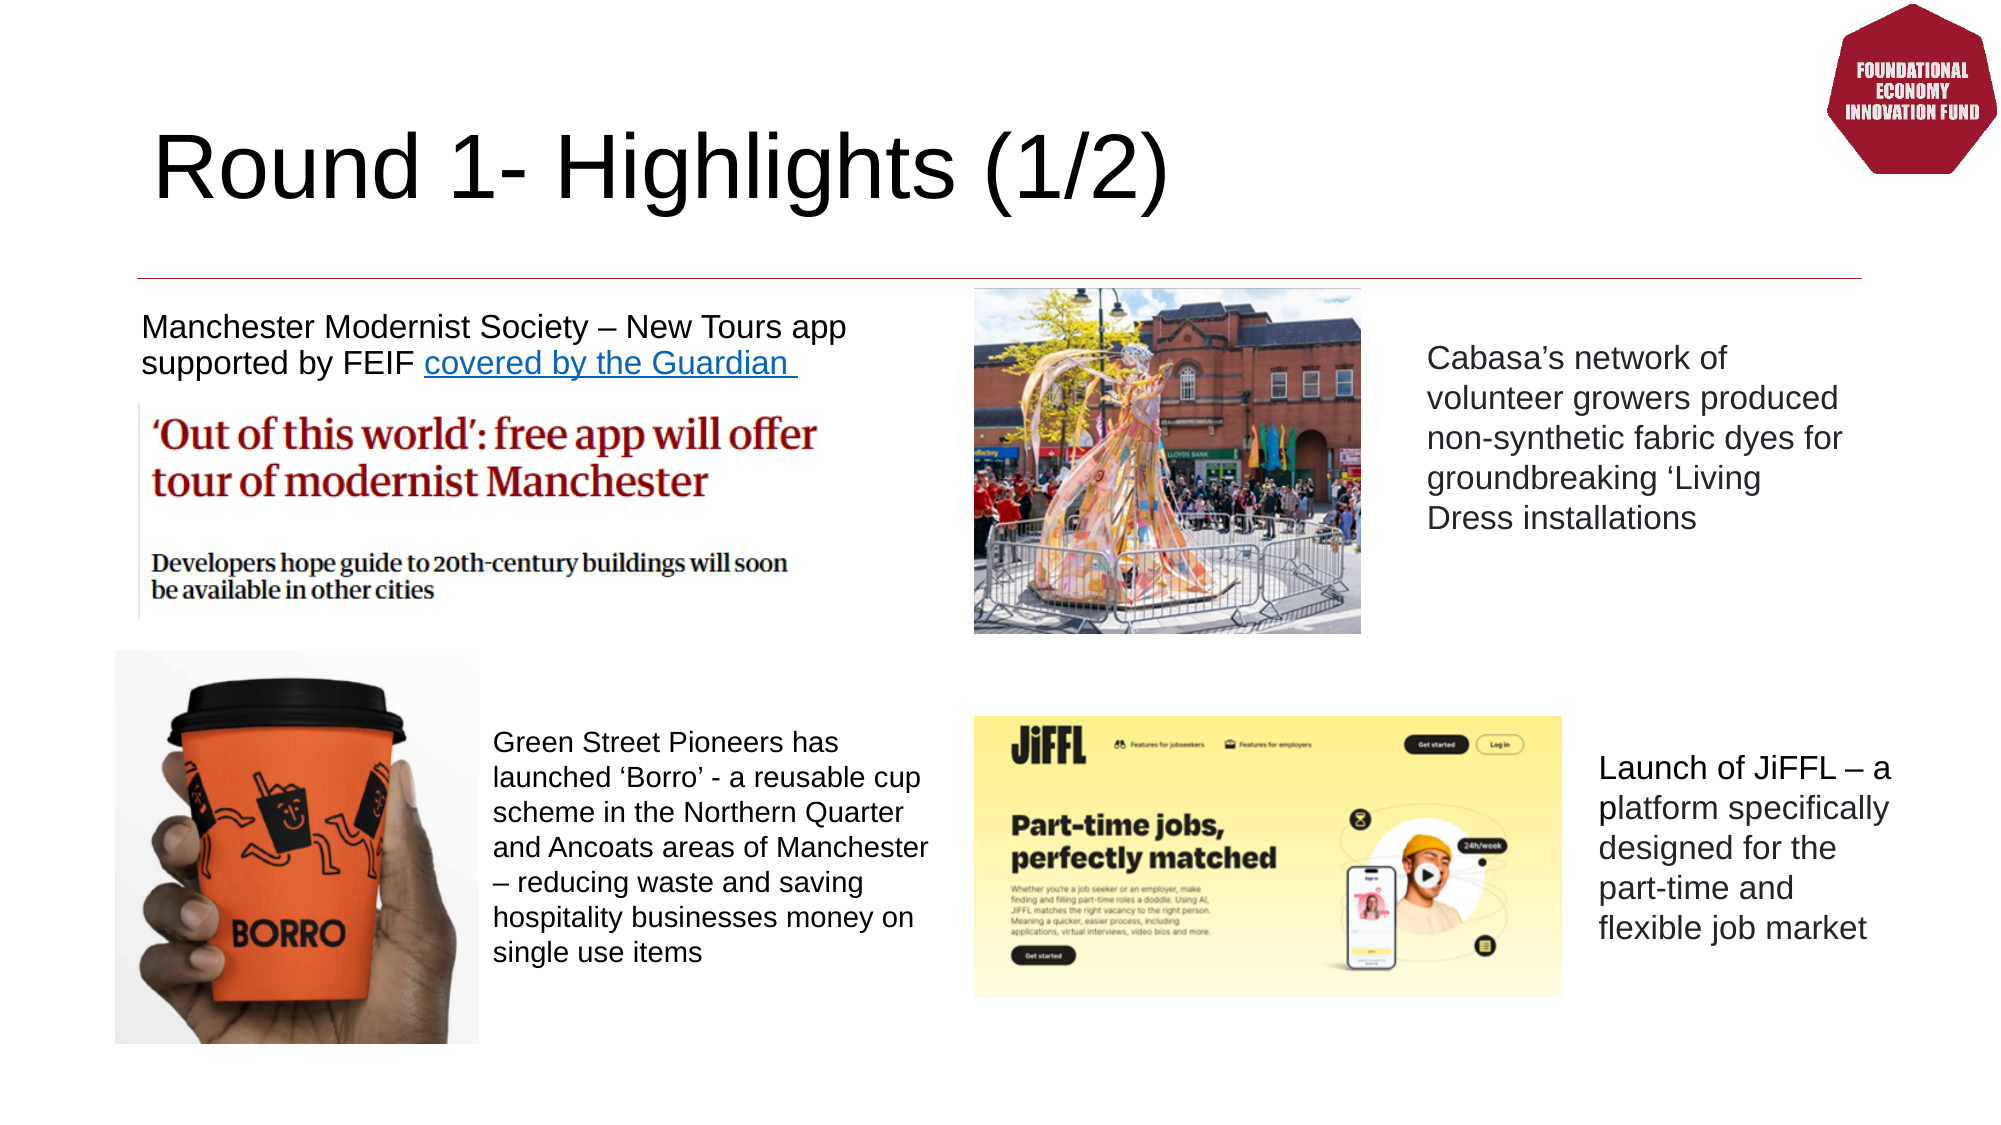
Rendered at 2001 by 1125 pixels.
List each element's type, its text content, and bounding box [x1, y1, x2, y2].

title Round 1- Highlights (1/2) [137, 59, 1863, 278]
picture [115, 650, 479, 1044]
list Manchester Modernist Society – New Tours app supported by FEIF covered by the Guardian [126, 302, 886, 619]
text_box Green Street Pioneers has launched ‘Borro’ - a reusable cup scheme in the Northern Quarter and Ancoats areas of Manchester – reducing waste and saving hospitality businesses money on single use items [479, 716, 952, 976]
text_box Launch of JiFFL – a platform specifically designed for the part-time and flexible job market [1584, 738, 1908, 954]
text_box Cabasa’s network of volunteer growers produced non-synthetic fabric dyes for groundbreaking ‘Living Dress installations [1412, 329, 1863, 589]
picture [137, 402, 897, 619]
picture [974, 286, 1361, 634]
picture [1827, 4, 1997, 174]
picture [974, 716, 1562, 998]
